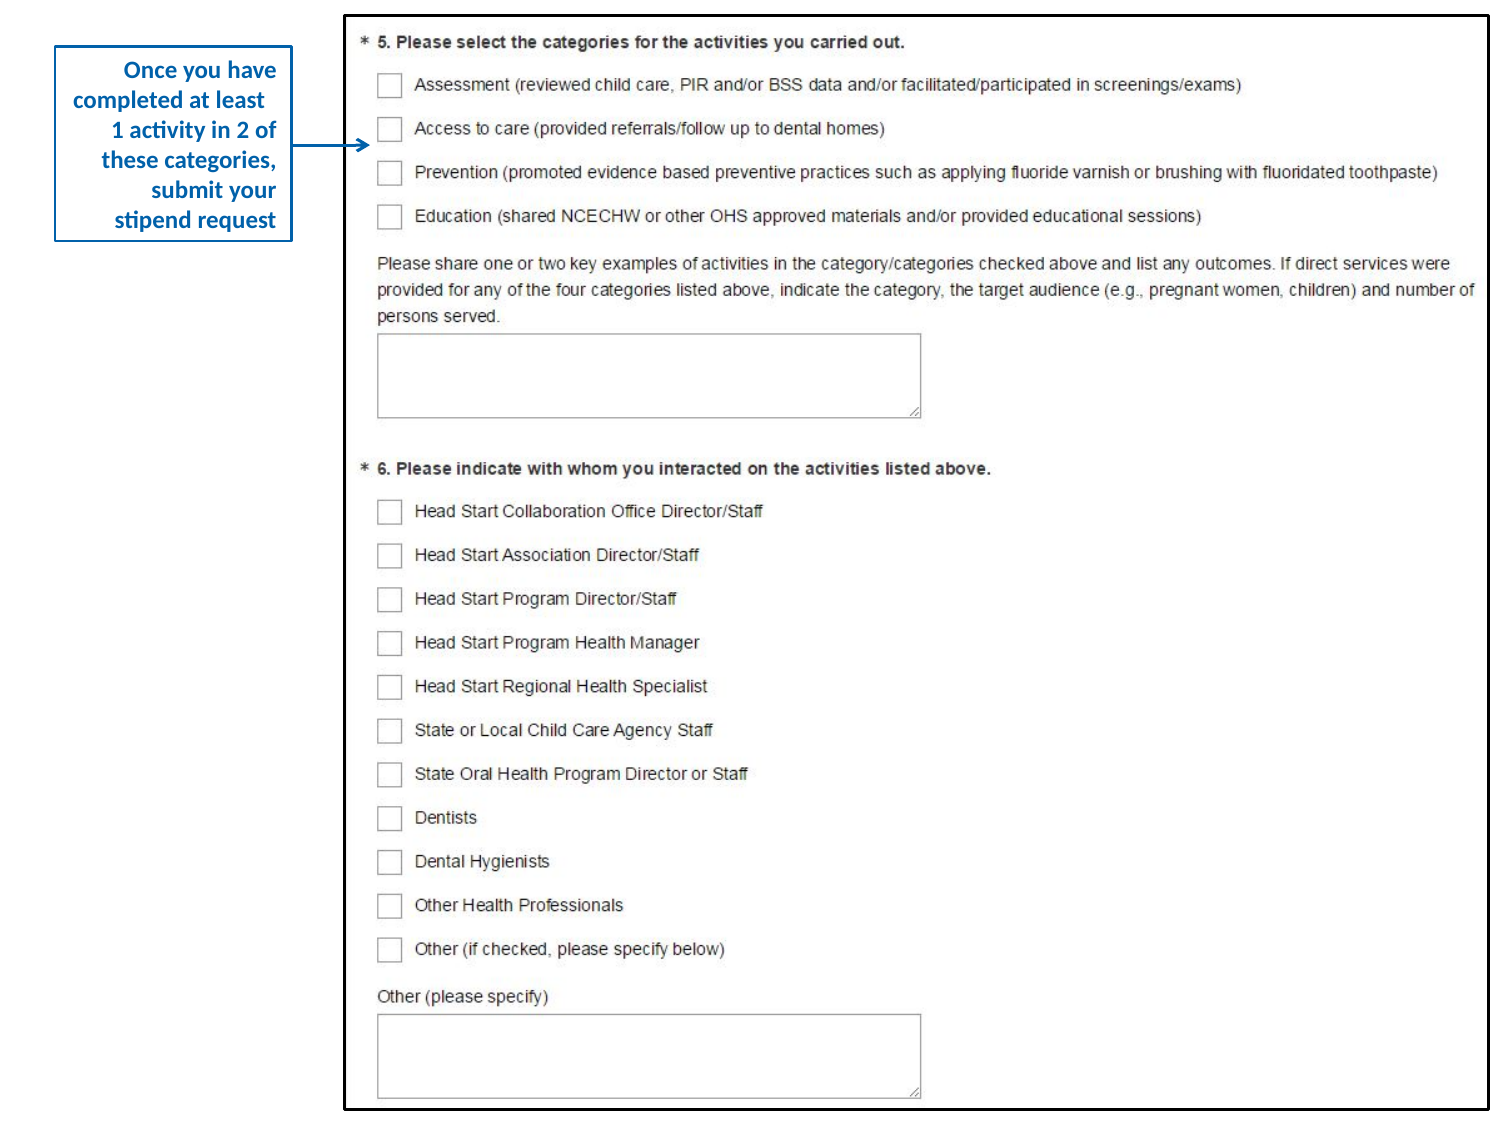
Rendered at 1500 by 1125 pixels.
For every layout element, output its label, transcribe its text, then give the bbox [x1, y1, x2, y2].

picture [346, 17, 1488, 1109]
text_box Once you have completed at least 1 activity in 2 of these categories, submit your stipend request [54, 46, 292, 241]
